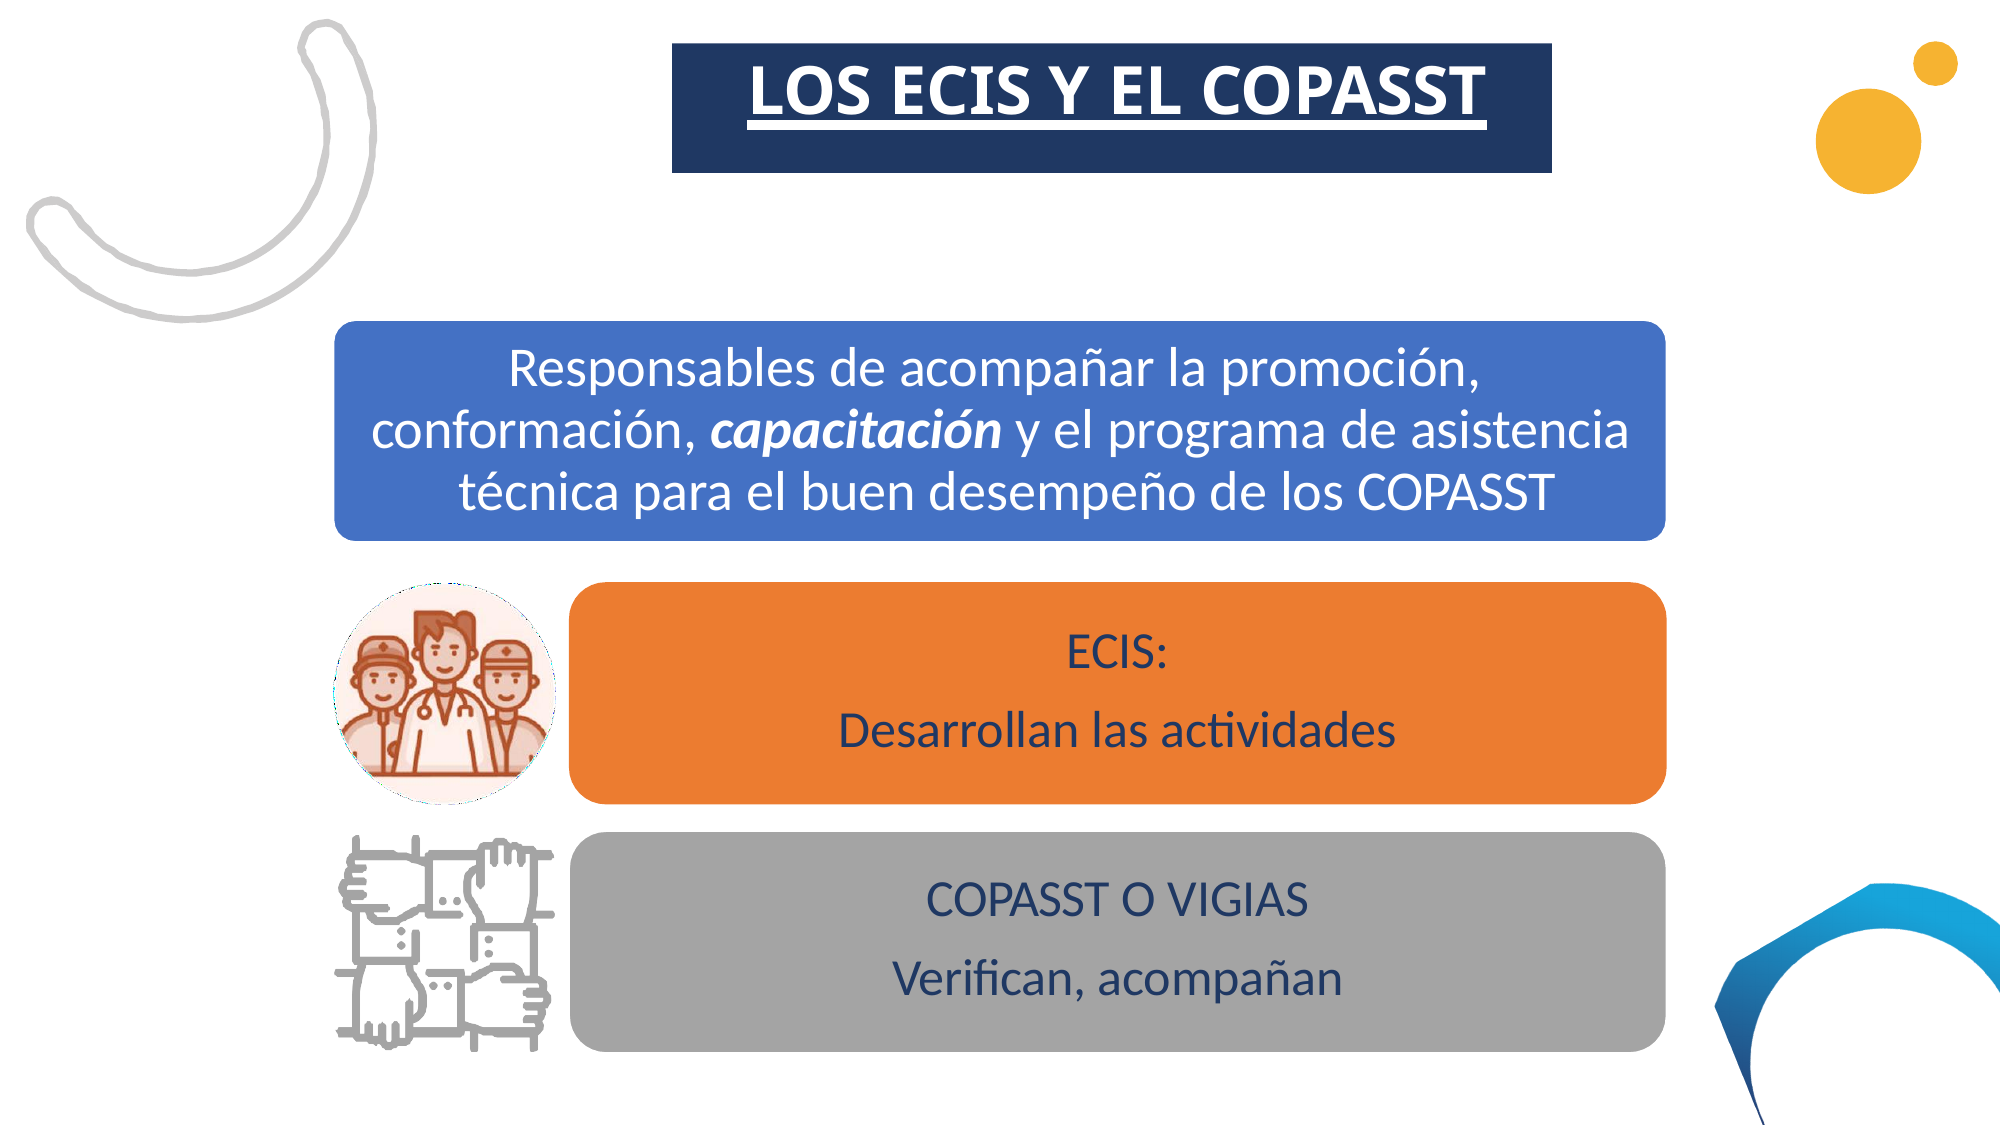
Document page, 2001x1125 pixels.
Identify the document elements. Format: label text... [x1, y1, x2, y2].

text_box [568, 582, 1667, 805]
picture [332, 581, 556, 805]
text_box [567, 829, 1669, 1055]
picture [1704, 823, 2000, 1125]
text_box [669, 41, 1555, 180]
title LOS ECIS Y EL COPASST [447, 46, 1553, 237]
text_box [1913, 41, 1958, 86]
text_box [26, 18, 378, 324]
text_box [1815, 88, 1922, 195]
text_box ECIS: Desarrollan las actividades COPASST O VIGIAS Verifican, acompañan [835, 597, 1401, 828]
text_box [331, 318, 1669, 544]
picture [334, 834, 555, 1053]
